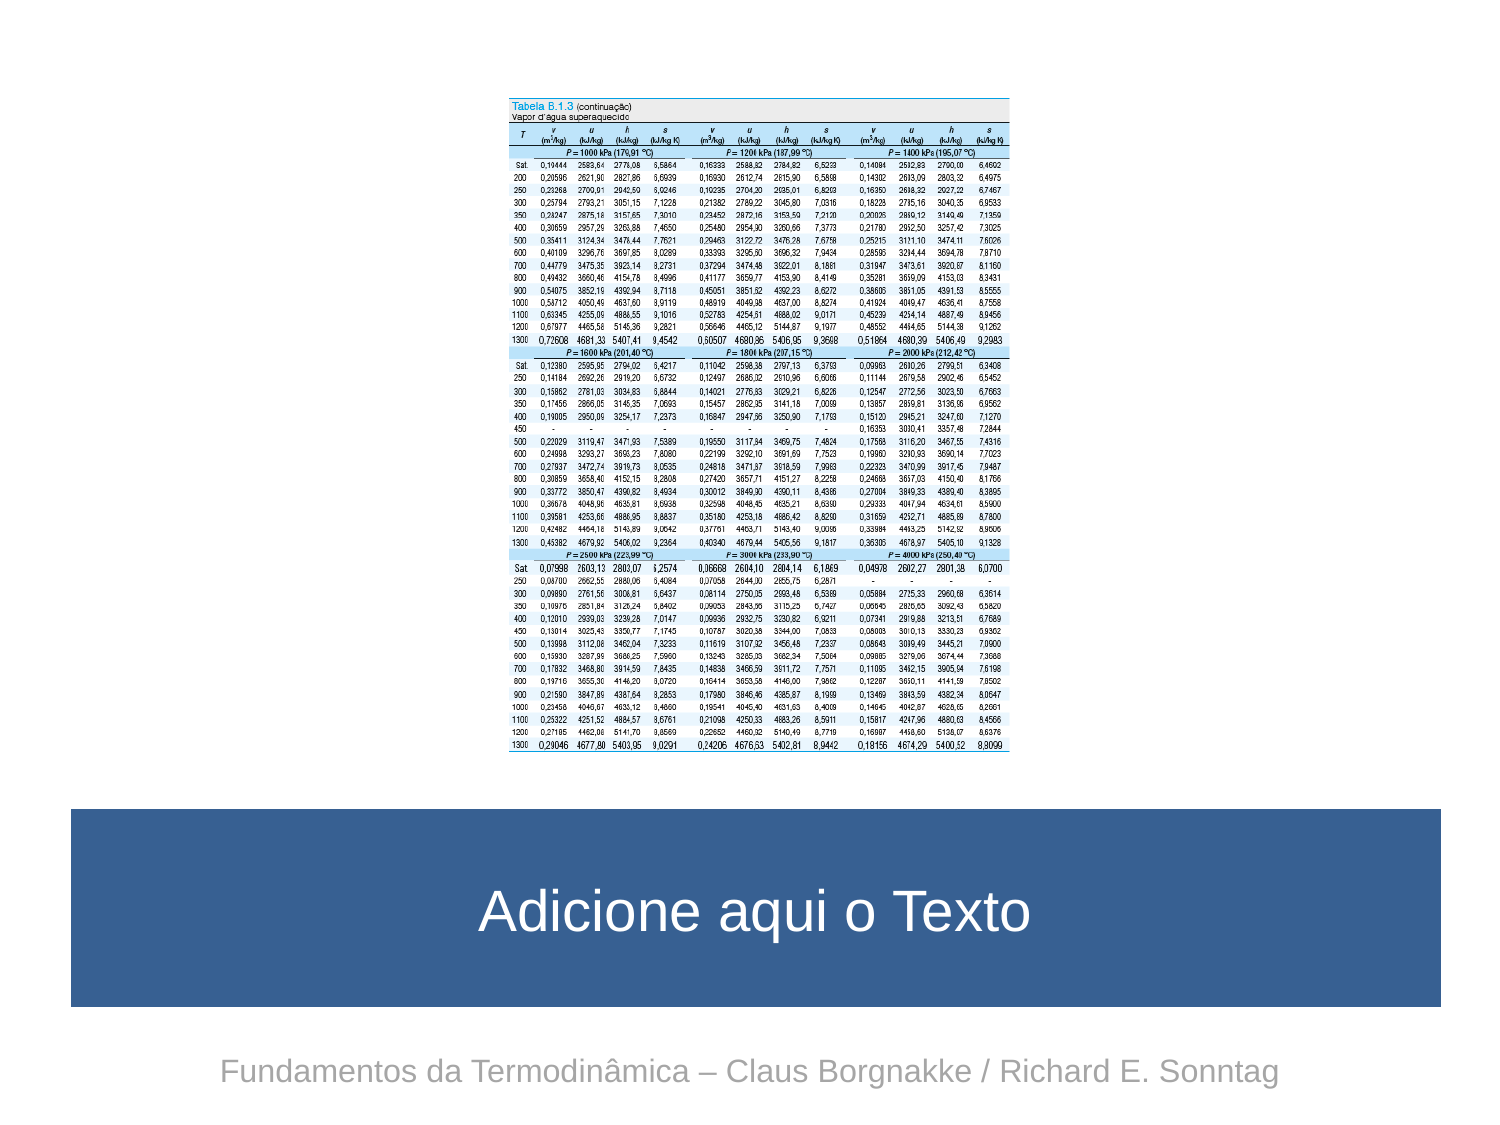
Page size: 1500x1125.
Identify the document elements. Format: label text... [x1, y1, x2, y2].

text_box Adicione aqui o Texto [70, 808, 1442, 1008]
picture [502, 89, 1010, 758]
footer Fundamentos da Termodinâmica – Claus Borgnakke / Richard E. Sonntag [0, 1042, 1500, 1103]
